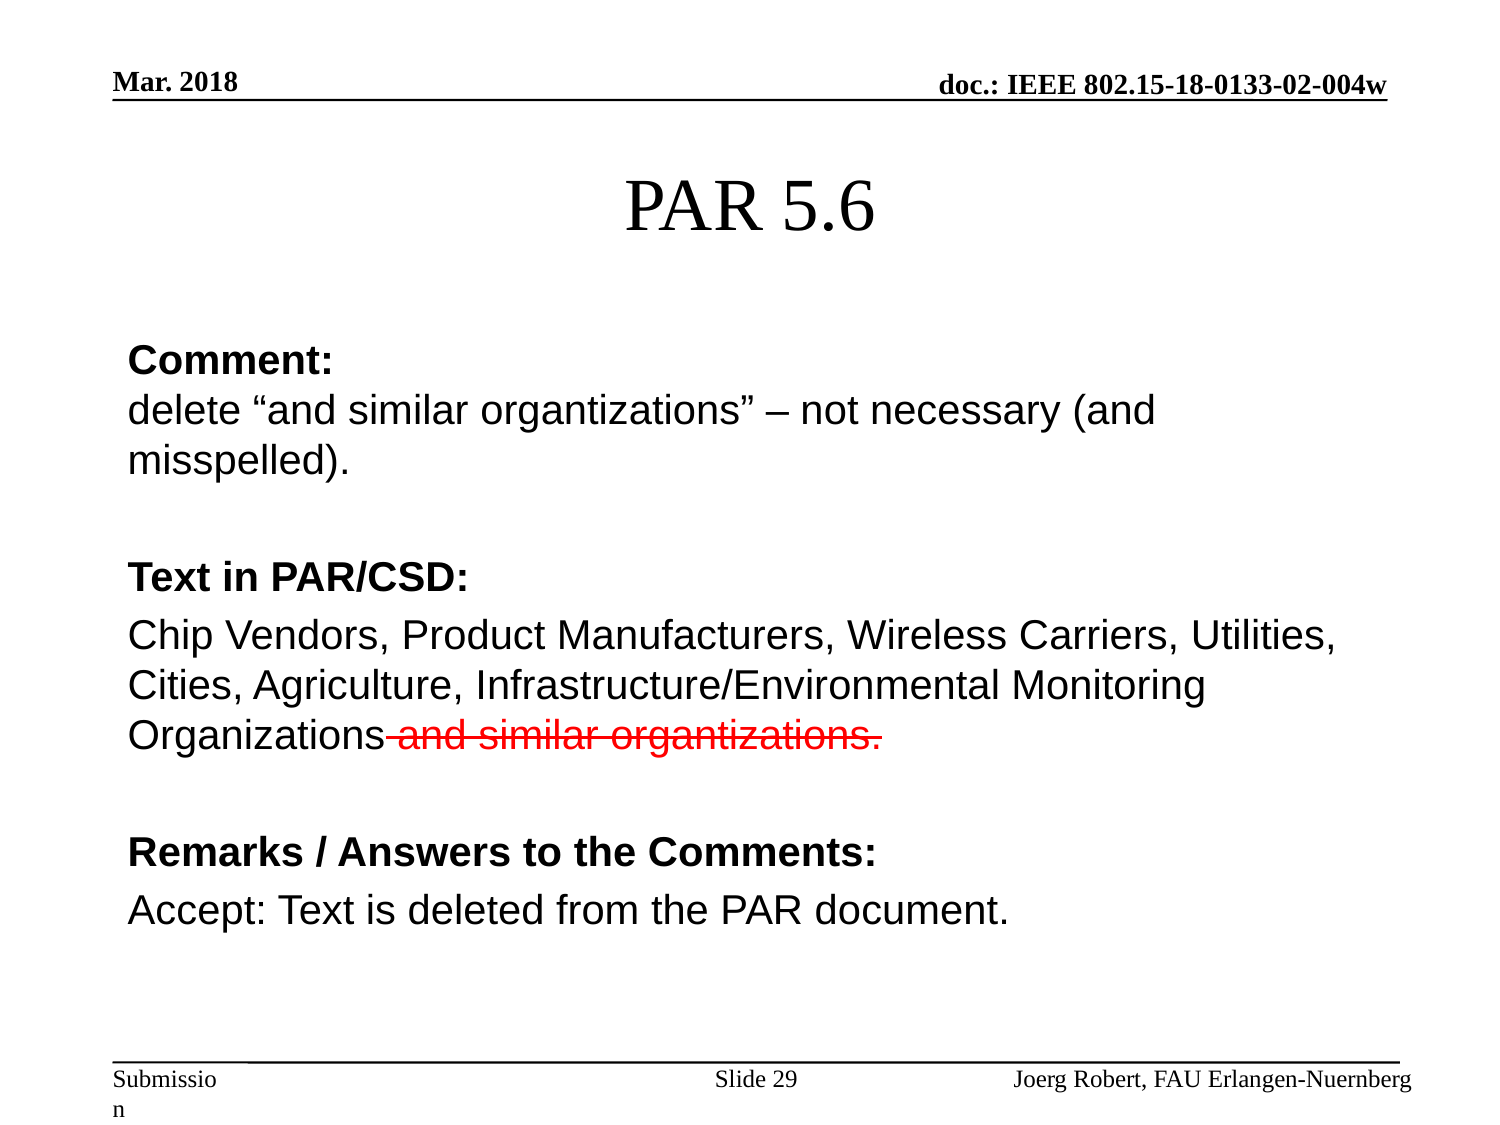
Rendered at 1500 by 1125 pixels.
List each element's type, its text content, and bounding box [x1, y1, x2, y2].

footer Joerg Robert, FAU Erlangen-Nuernberg [900, 1062, 1413, 1093]
list Comment: delete “and similar organtizations” – not necessary (and misspelled). Text in PAR/CSD: Chip Vendors, Product Manufacturers, Wireless Carriers, Utilities, Cities, Agriculture, Infrastructure/Environmental Monitoring Organizations and similar organtizations. Remarks / Answers to the Comments: Accept: Text is deleted from the PAR document. [112, 324, 1388, 1000]
slide_number Slide 29 [712, 1062, 800, 1093]
title PAR 5.6 [112, 112, 1388, 288]
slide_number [112, 62, 375, 98]
